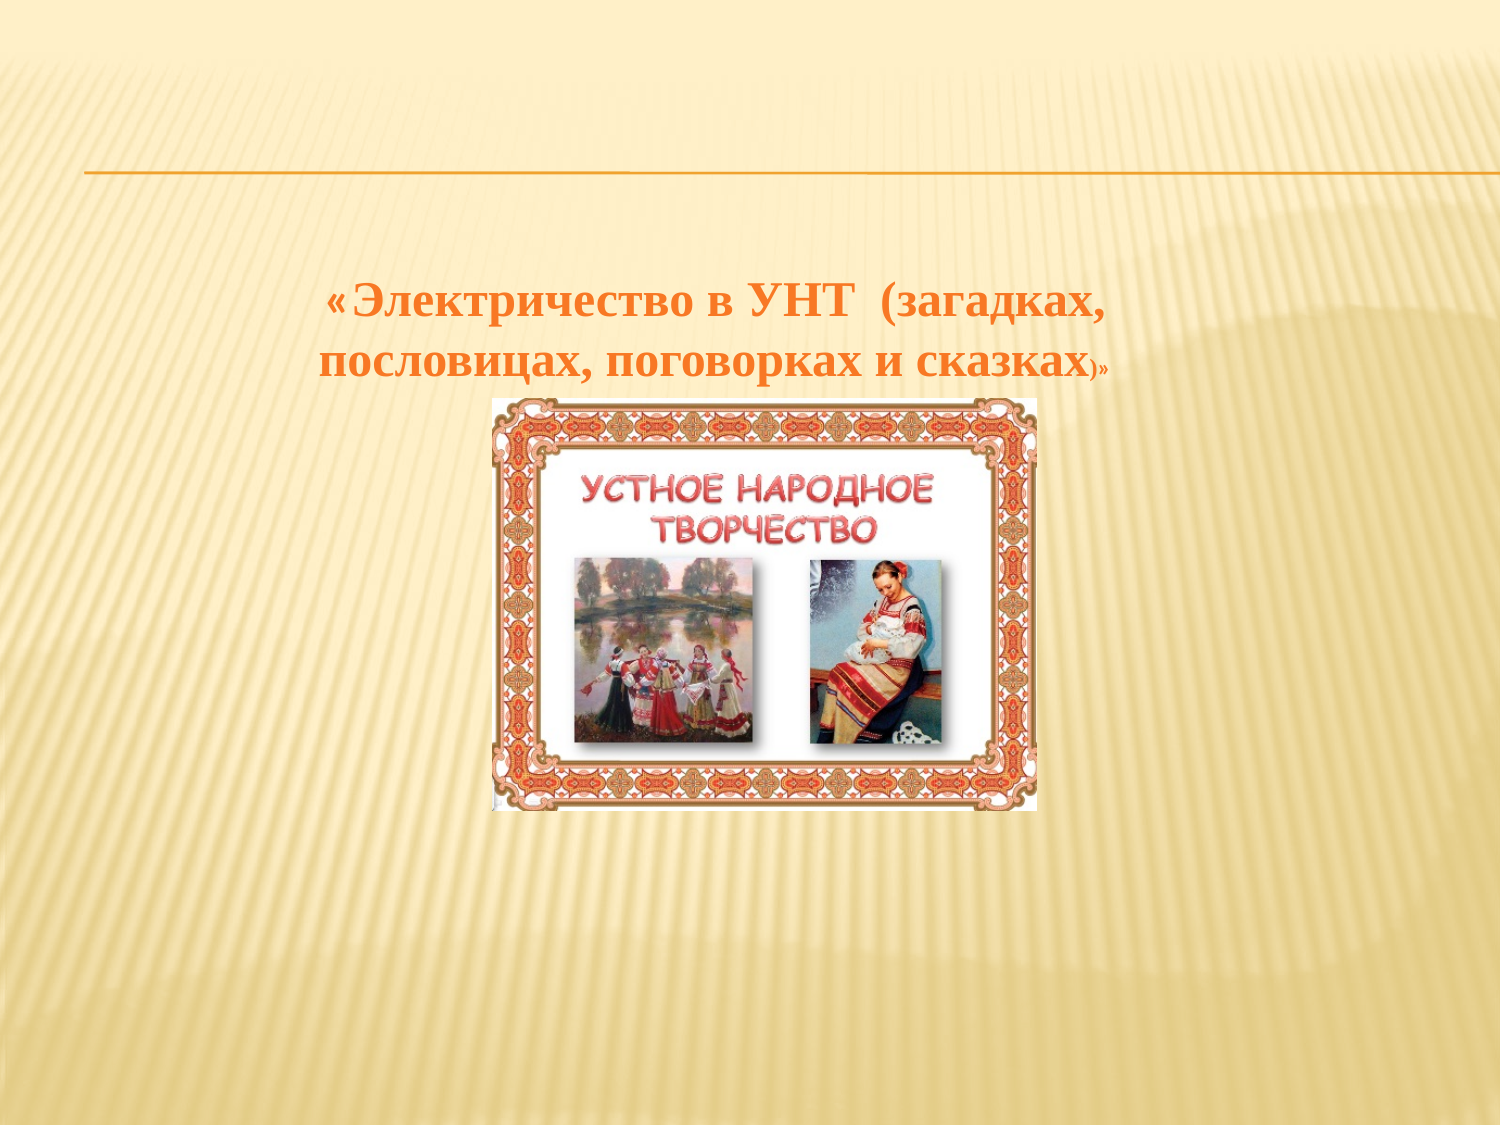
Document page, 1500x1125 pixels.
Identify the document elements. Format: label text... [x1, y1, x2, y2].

text_box «Электричество в УНТ (загадках, пословицах, поговорках и сказках)» [234, 199, 1196, 395]
picture [491, 398, 1037, 811]
